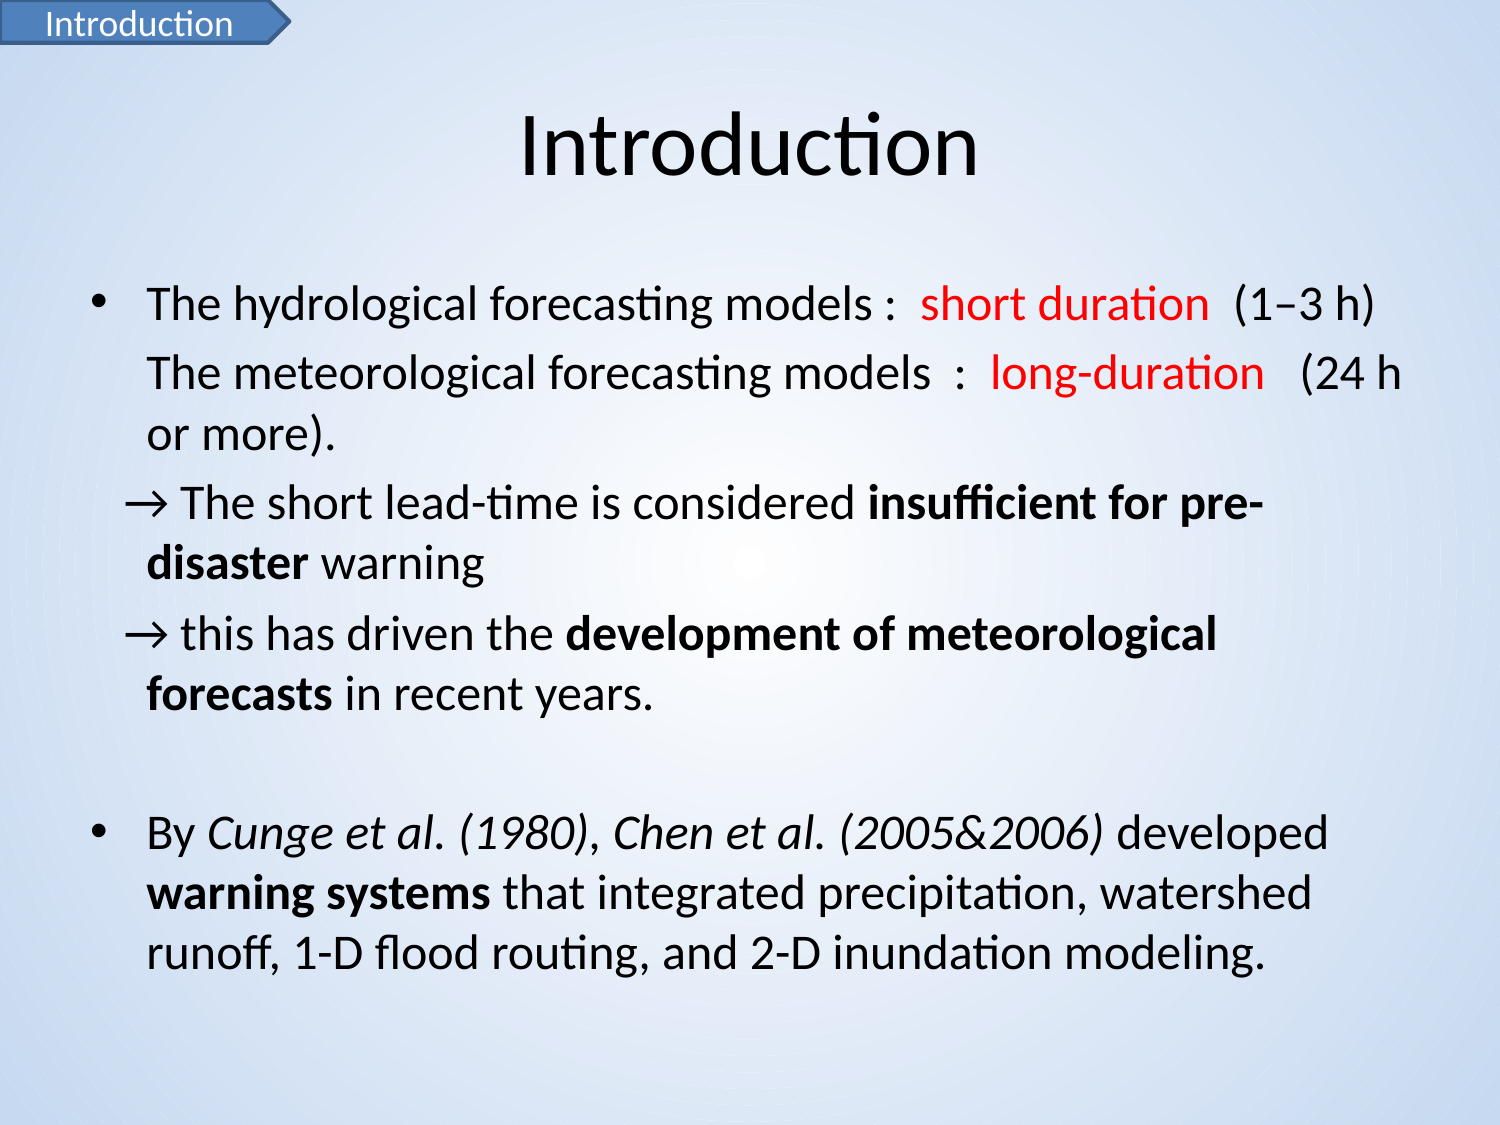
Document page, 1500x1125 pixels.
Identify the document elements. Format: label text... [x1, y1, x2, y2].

list The hydrological forecasting models : short duration (1–3 h) The meteorological forecasting models : long-duration (24 h or more). → The short lead-time is considered insufficient for pre-disaster warning → this has driven the development of meteorological forecasts in recent years. By Cunge et al. (1980), Chen et al. (2005&2006) developed warning systems that integrated precipitation, watershed runoff, 1-D flood routing, and 2-D inundation modeling. [75, 262, 1425, 1005]
title Introduction [75, 45, 1425, 233]
text_box Introduction [0, 0, 292, 45]
